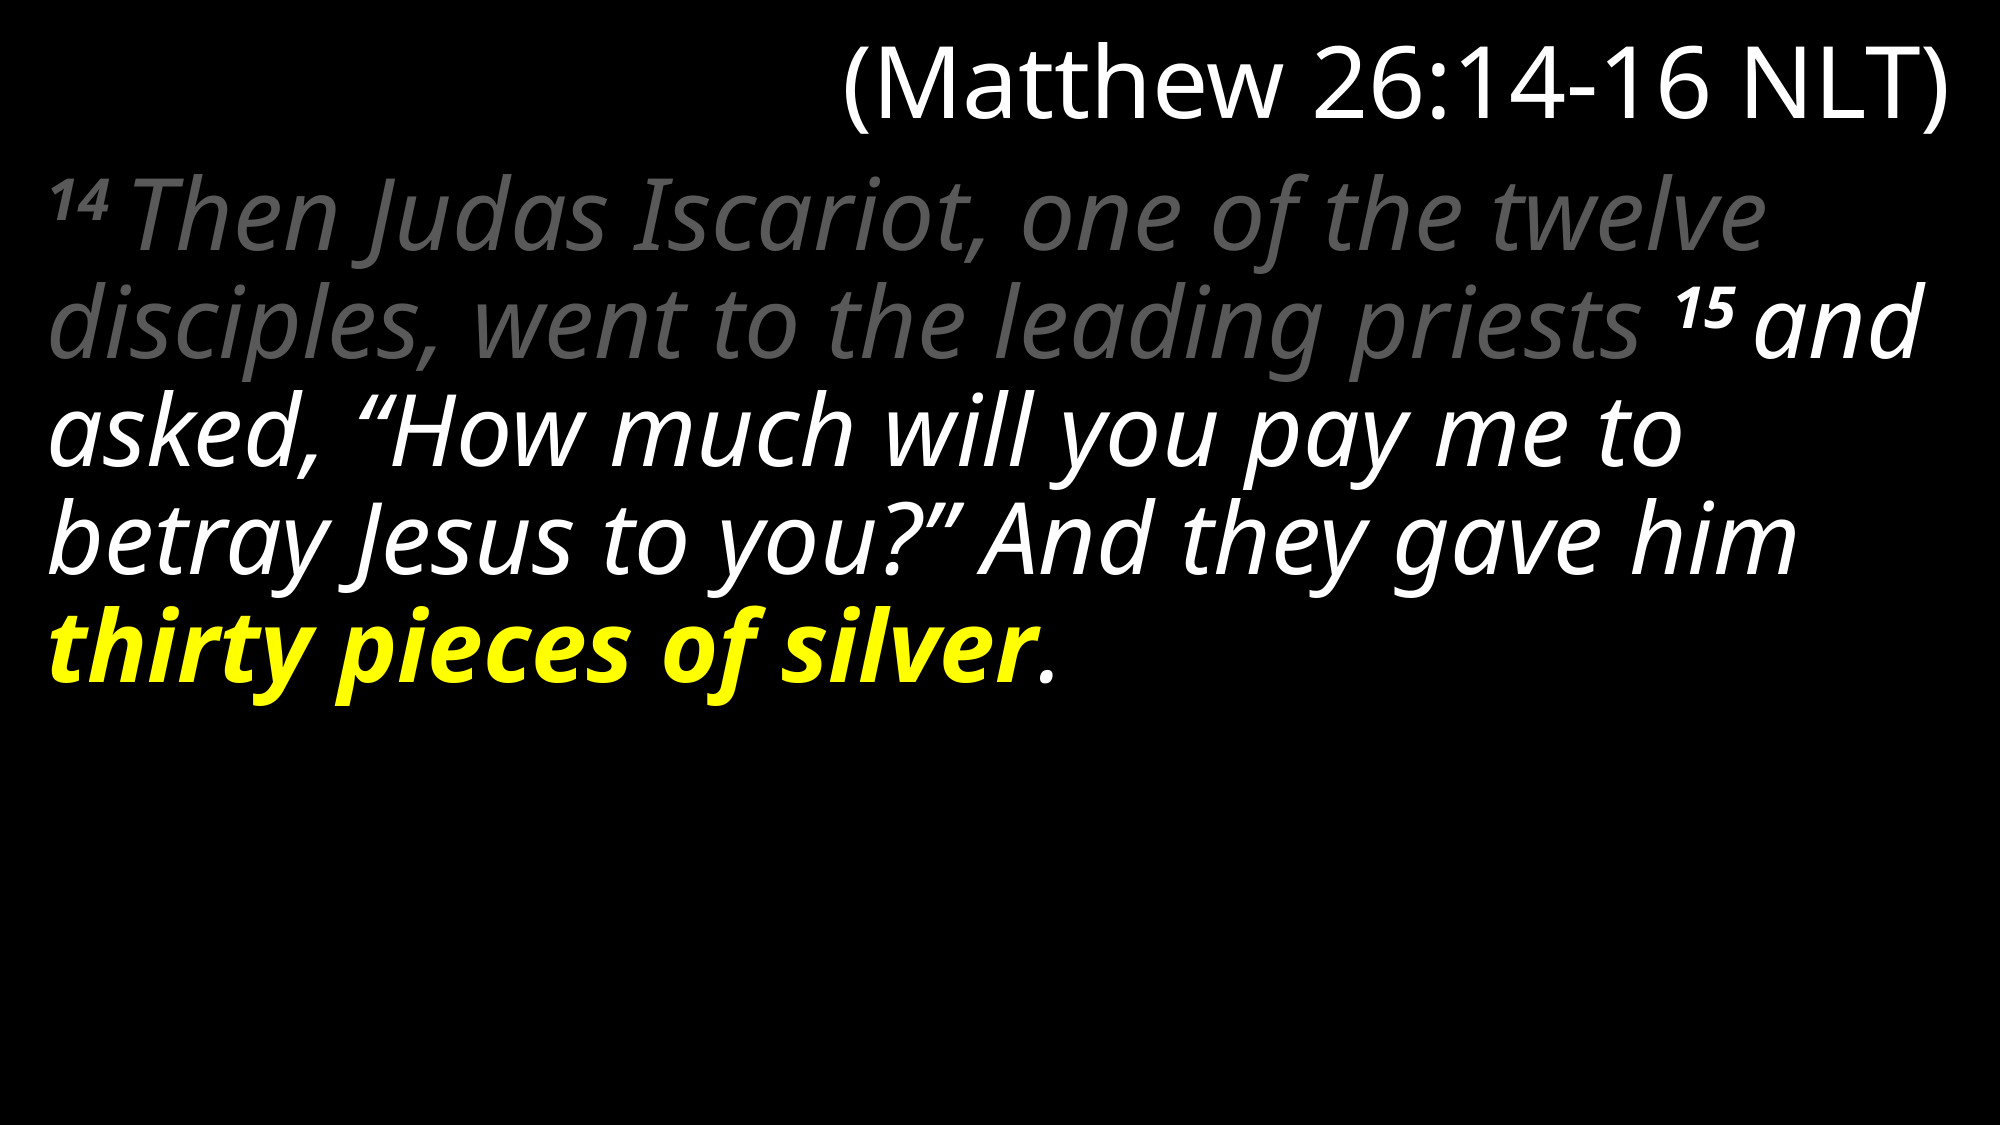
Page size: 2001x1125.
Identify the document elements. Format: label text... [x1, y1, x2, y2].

list 14 Then Judas Iscariot, one of the twelve disciples, went to the leading priests 15 and asked, “How much will you pay me to betray Jesus to you?” And they gave him thirty pieces of silver. [31, 156, 1967, 1091]
title (Matthew 26:14-16 NLT) [295, 14, 1967, 156]
